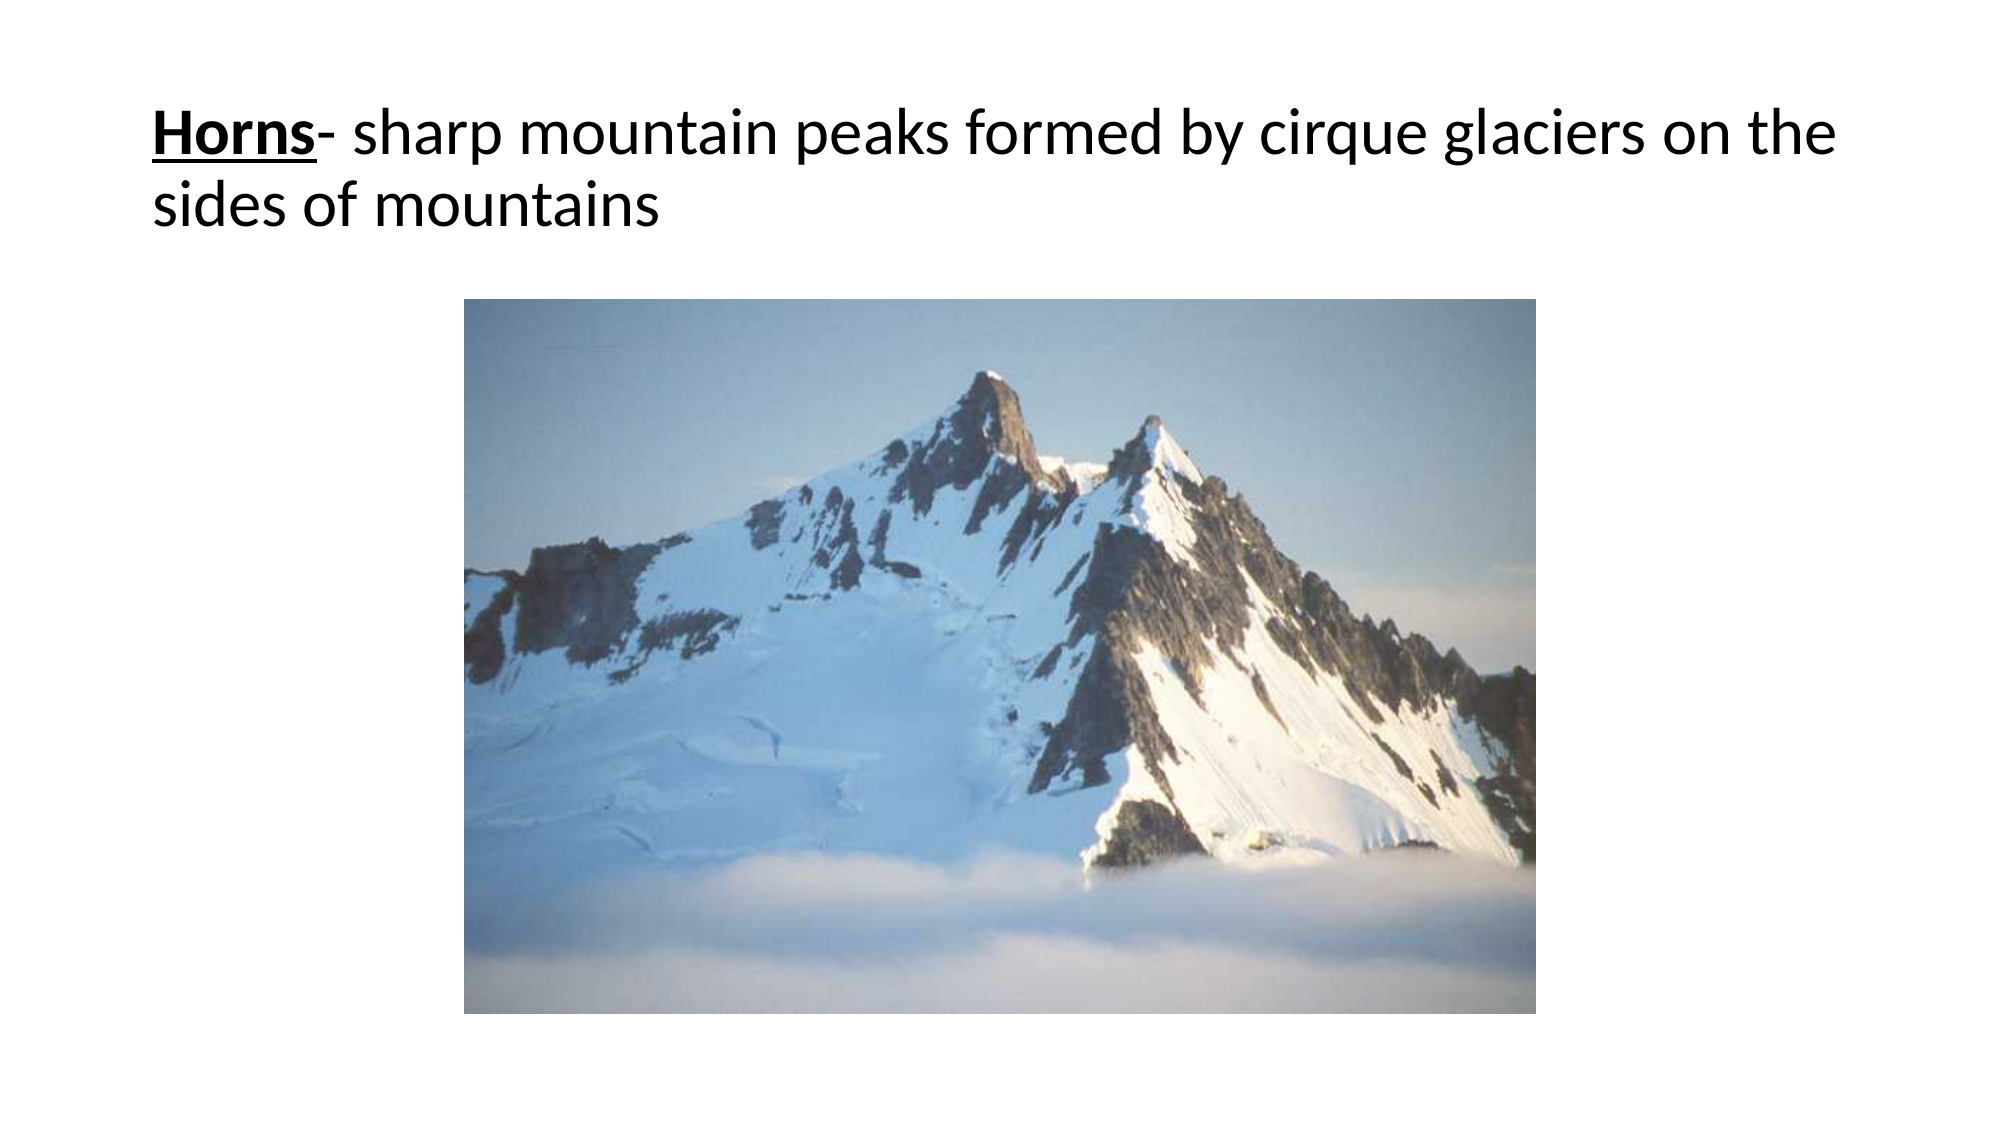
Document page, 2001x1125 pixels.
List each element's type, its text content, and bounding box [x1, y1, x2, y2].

title Horns- sharp mountain peaks formed by cirque glaciers on the sides of mountains [137, 59, 1863, 278]
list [464, 299, 1536, 1014]
